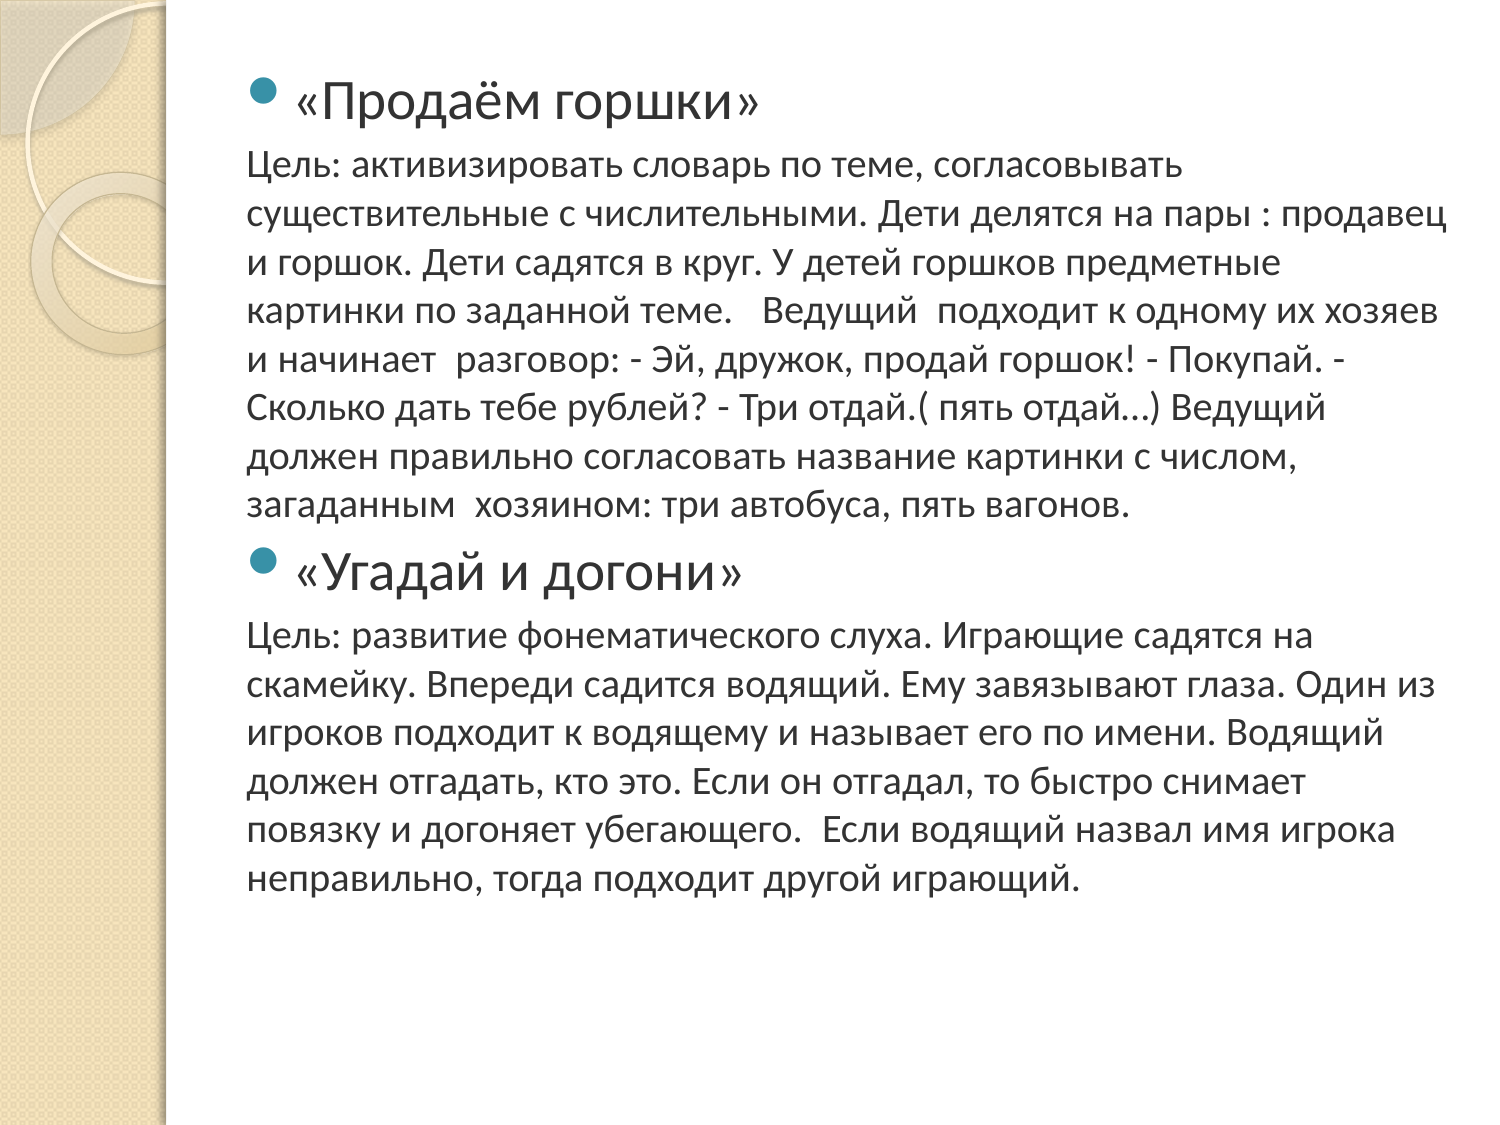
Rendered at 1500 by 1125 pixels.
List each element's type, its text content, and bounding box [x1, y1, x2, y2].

list «Продаём горшки» Цель: активизировать словарь по теме, согласовывать существительные с числительными. Дети делятся на пары : продавец и горшок. Дети садятся в круг. У детей горшков предметные картинки по заданной теме. Ведущий подходит к одному их хозяев и начинает разговор: - Эй, дружок, продай горшок! - Покупай. - Сколько дать тебе рублей? - Три отдай.( пять отдай…) Ведущий должен правильно согласовать название картинки с числом, загаданным хозяином: три автобуса, пять вагонов. «Угадай и догони» Цель: развитие фонематического слуха. Играющие садятся на скамейку. Впереди садится водящий. Ему завязывают глаза. Один из игроков подходит к водящему и называет его по имени. Водящий должен отгадать, кто это. Если он отгадал, то быстро снимает повязку и догоняет убегающего. Если водящий назвал имя игрока неправильно, тогда подходит другой играющий. [218, 54, 1466, 1025]
